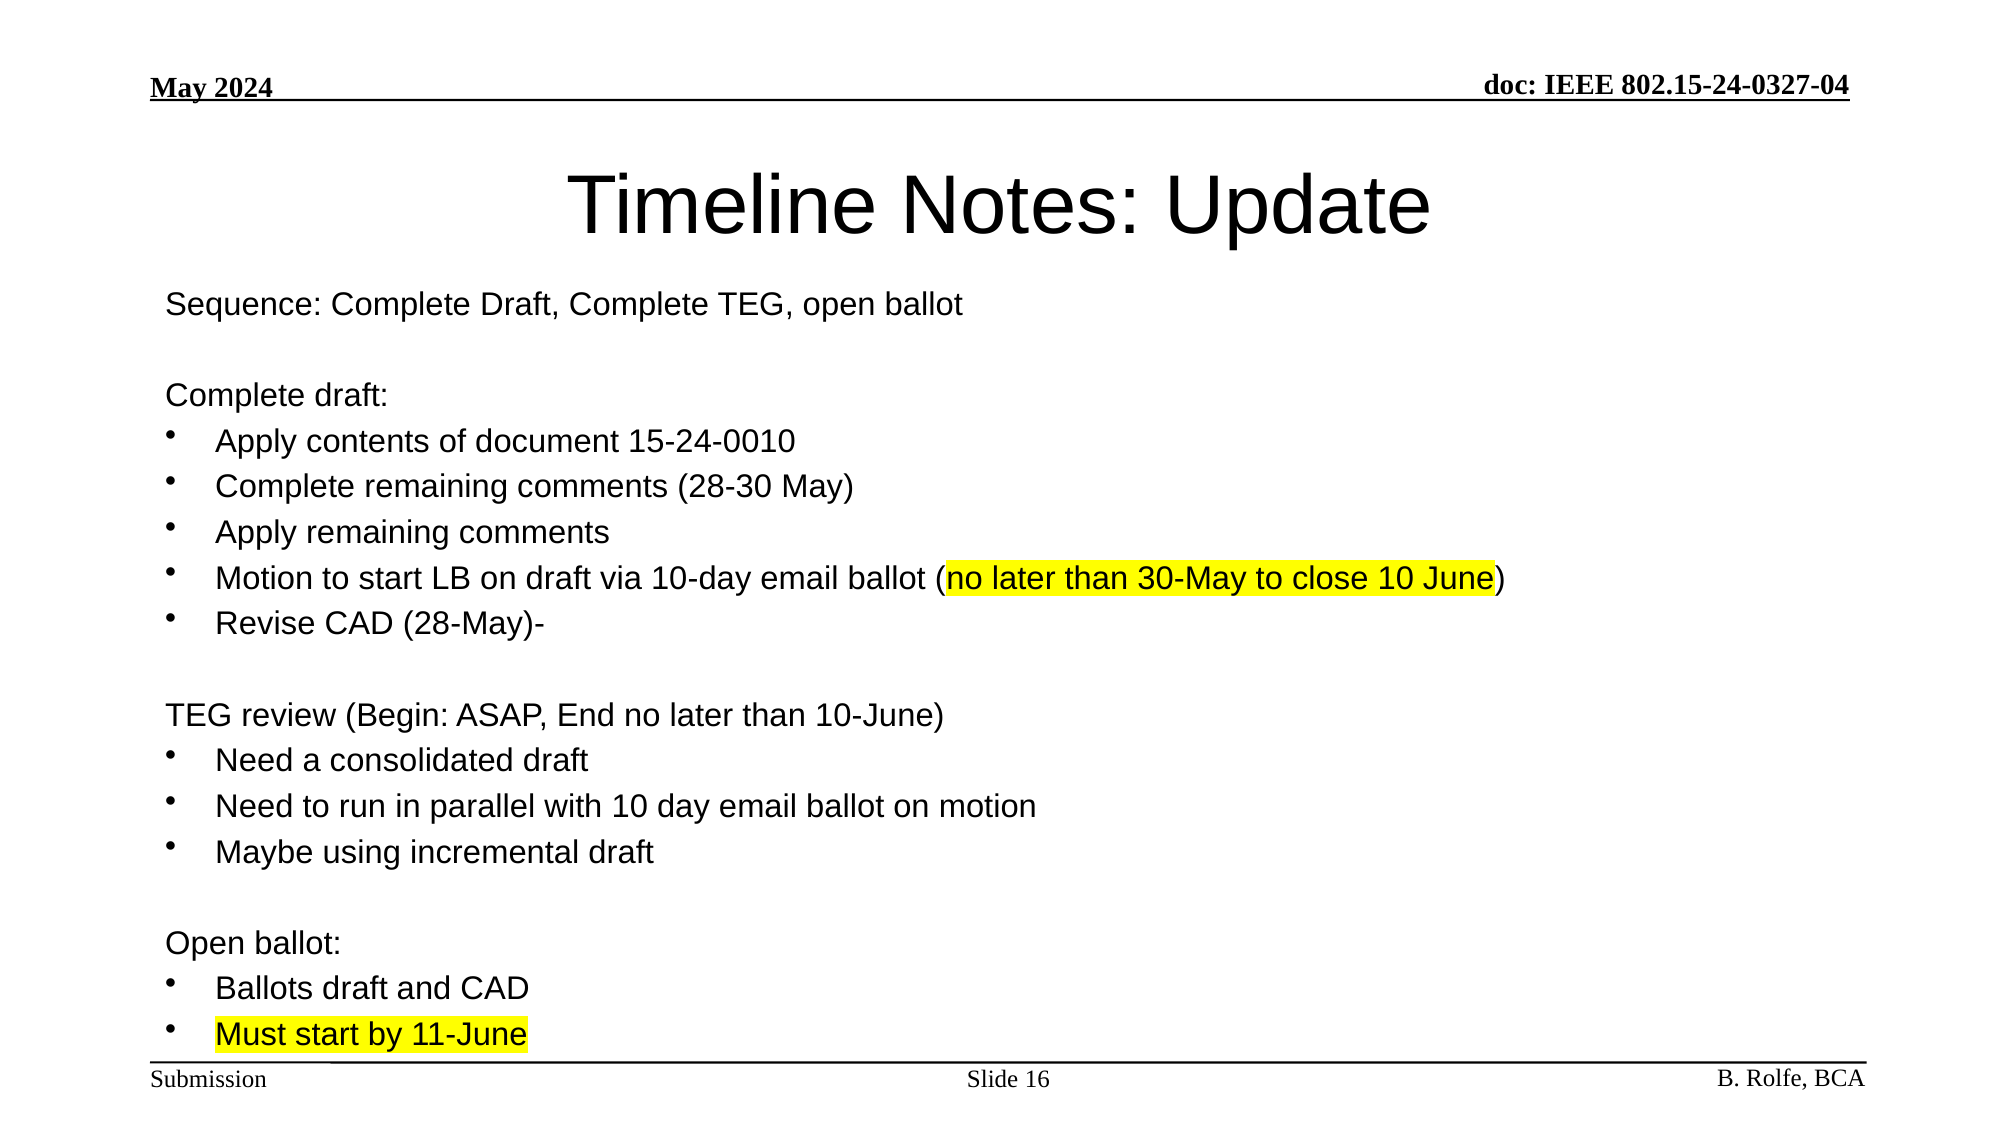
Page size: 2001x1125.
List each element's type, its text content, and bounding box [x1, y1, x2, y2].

list Sequence: Complete Draft, Complete TEG, open ballot Complete draft: Apply contents of document 15-24-0010 Complete remaining comments (28-30 May) Apply remaining comments Motion to start LB on draft via 10-day email ballot (no later than 30-May to close 10 June) Revise CAD (28-May)- TEG review (Begin: ASAP, End no later than 10-June) Need a consolidated draft Need to run in parallel with 10 day email ballot on motion Maybe using incremental draft Open ballot: Ballots draft and CAD Must start by 11-June [150, 275, 1850, 1063]
slide_number Slide 16 [964, 1062, 1053, 1093]
title Timeline Notes: Update [150, 112, 1850, 275]
